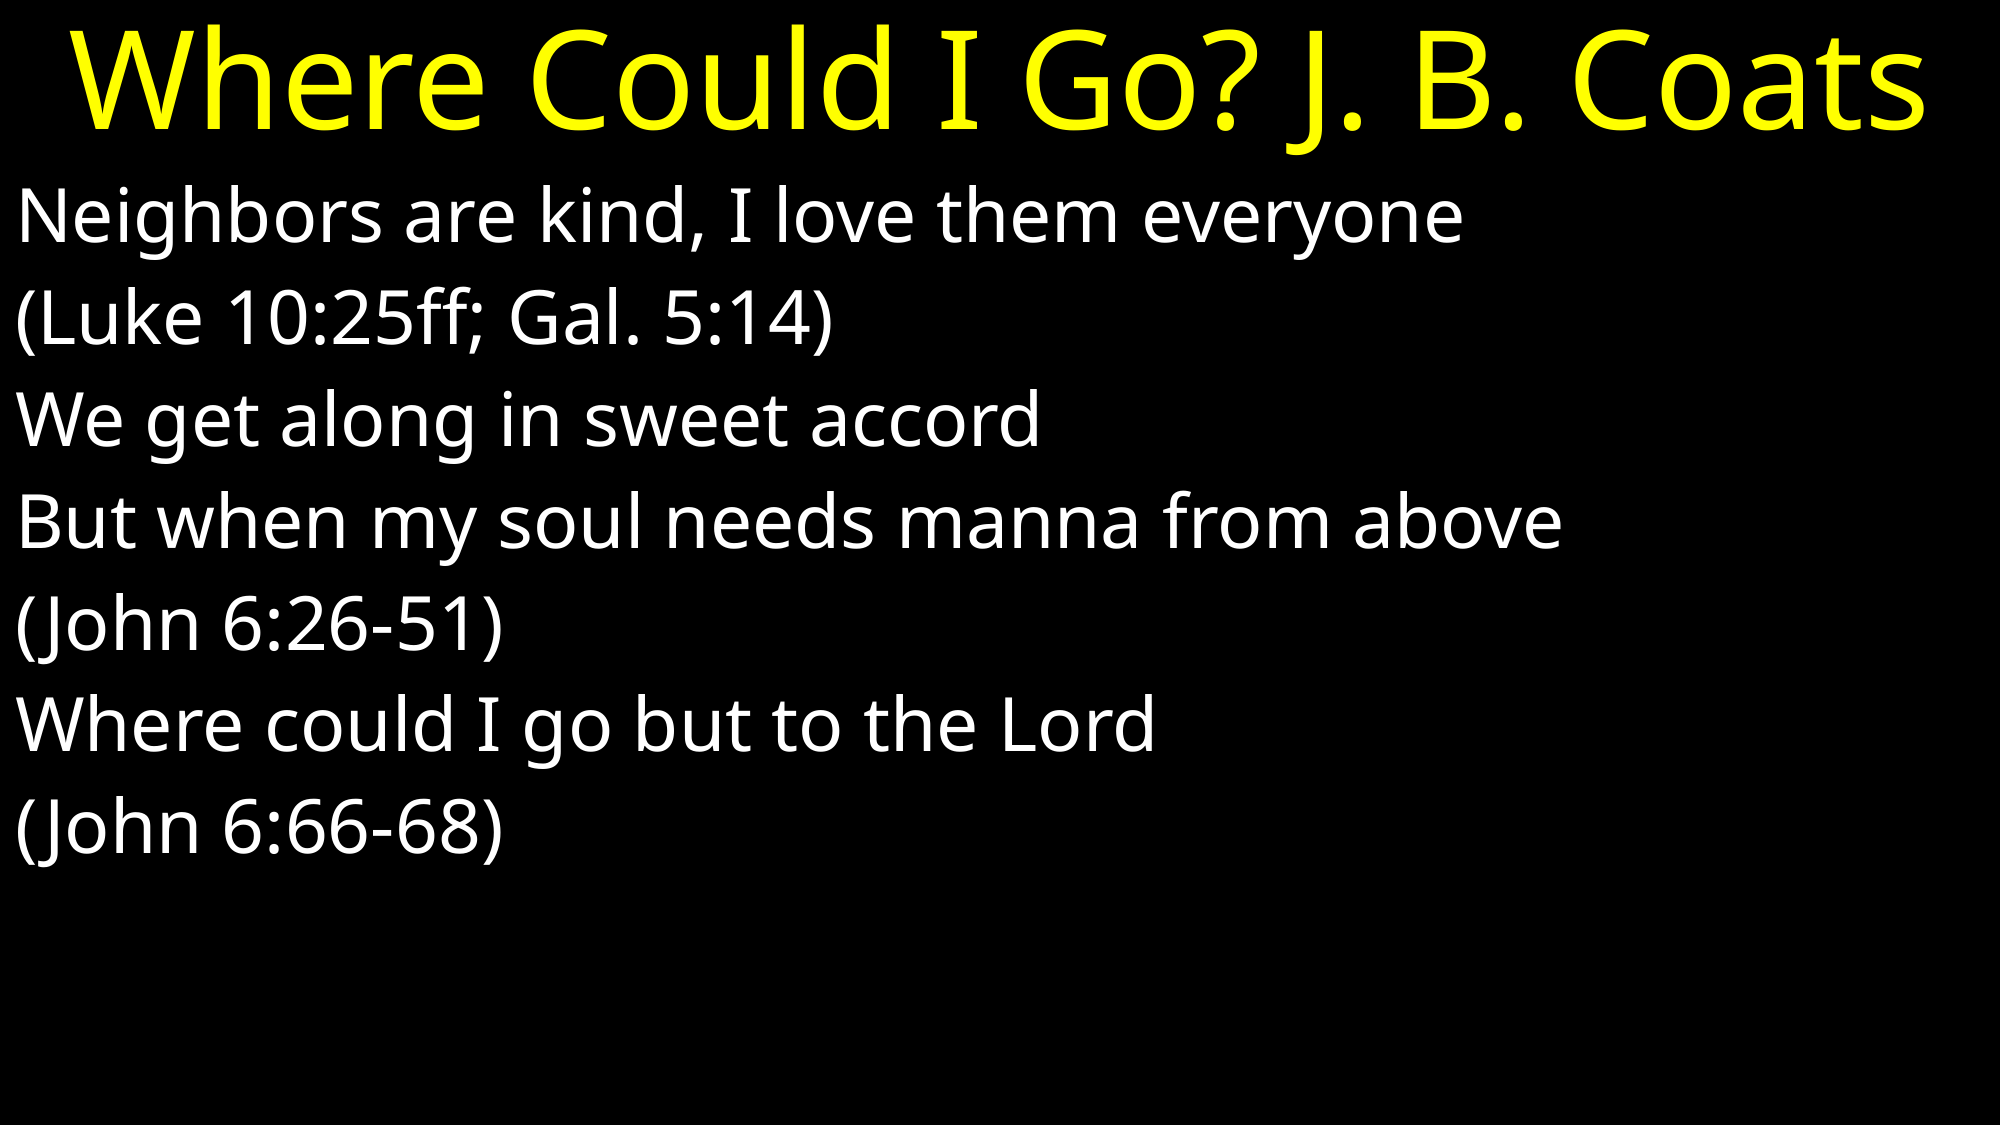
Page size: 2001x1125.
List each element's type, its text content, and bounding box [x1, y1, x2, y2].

list Neighbors are kind, I love them everyone (Luke 10:25ff; Gal. 5:14) We get along in sweet accord But when my soul needs manna from above (John 6:26-51) Where could I go but to the Lord (John 6:66-68) [0, 170, 2000, 1125]
title Where Could I Go? J. B. Coats [0, 0, 2000, 170]
